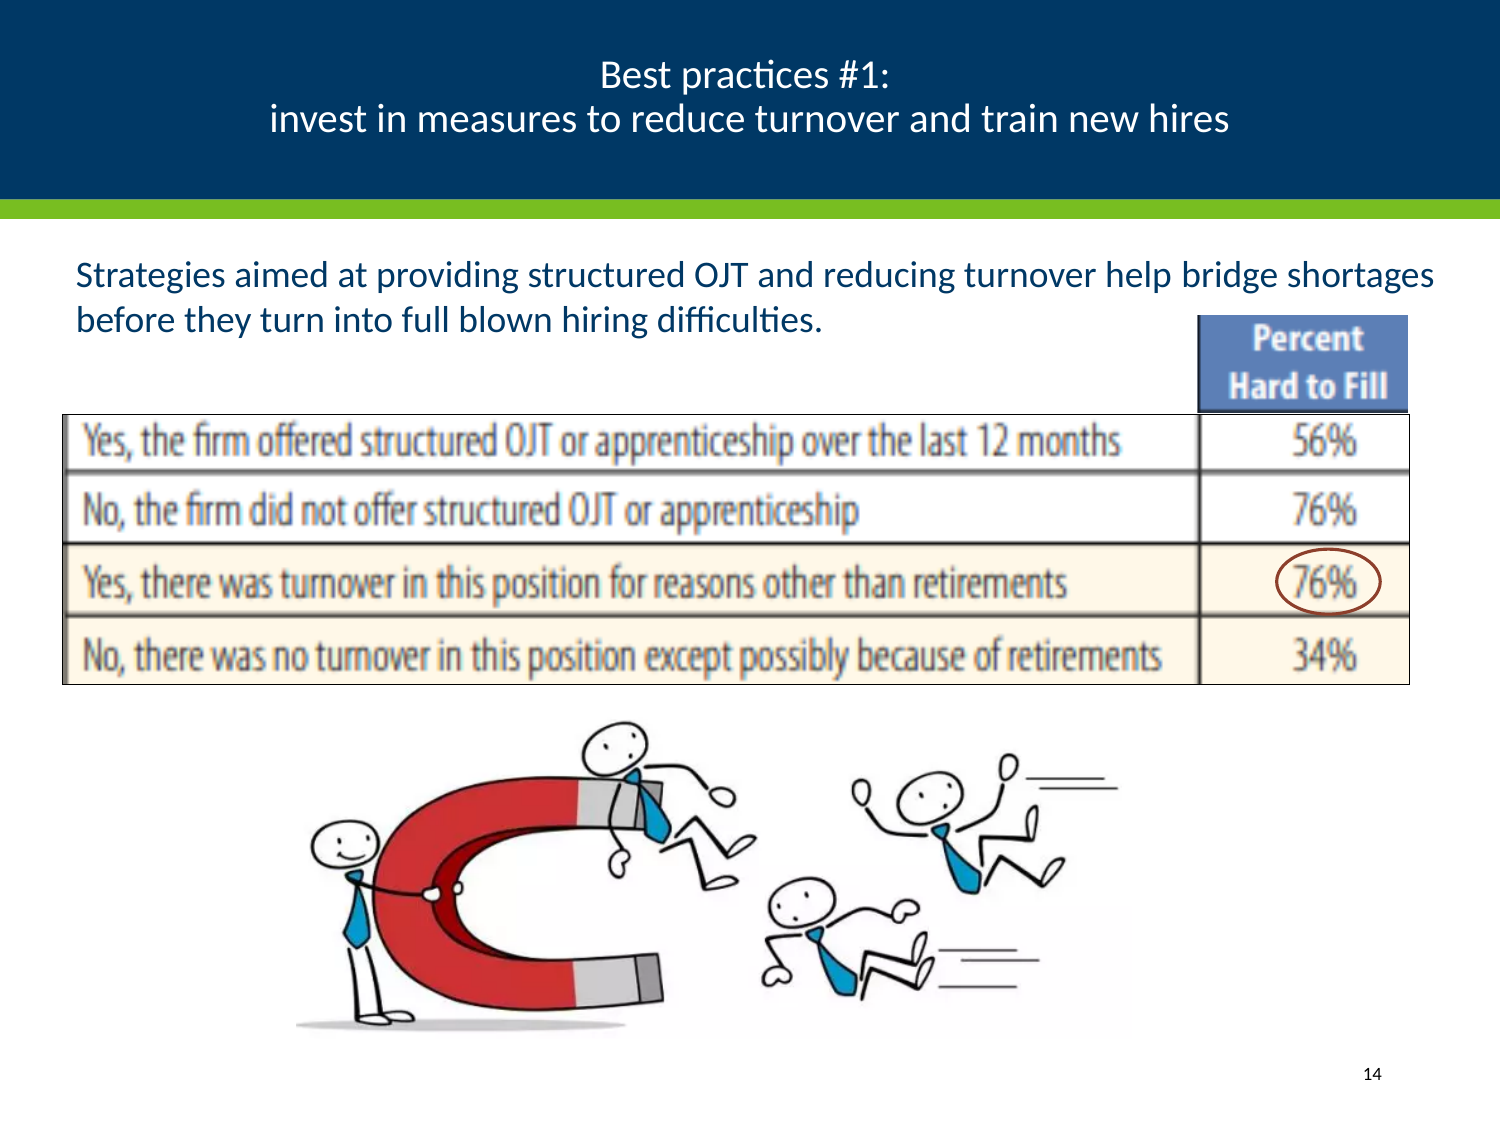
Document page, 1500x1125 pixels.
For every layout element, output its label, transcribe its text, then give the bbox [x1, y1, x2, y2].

slide_number 14 [1216, 1042, 1397, 1103]
title Best practices #1: invest in measures to reduce turnover and train new hires [0, 0, 1500, 200]
picture [62, 314, 1410, 685]
picture [295, 715, 1132, 1039]
list Strategies aimed at providing structured OJT and reducing turnover help bridge shortages before they turn into full blown hiring difficulties. [22, 243, 1455, 833]
